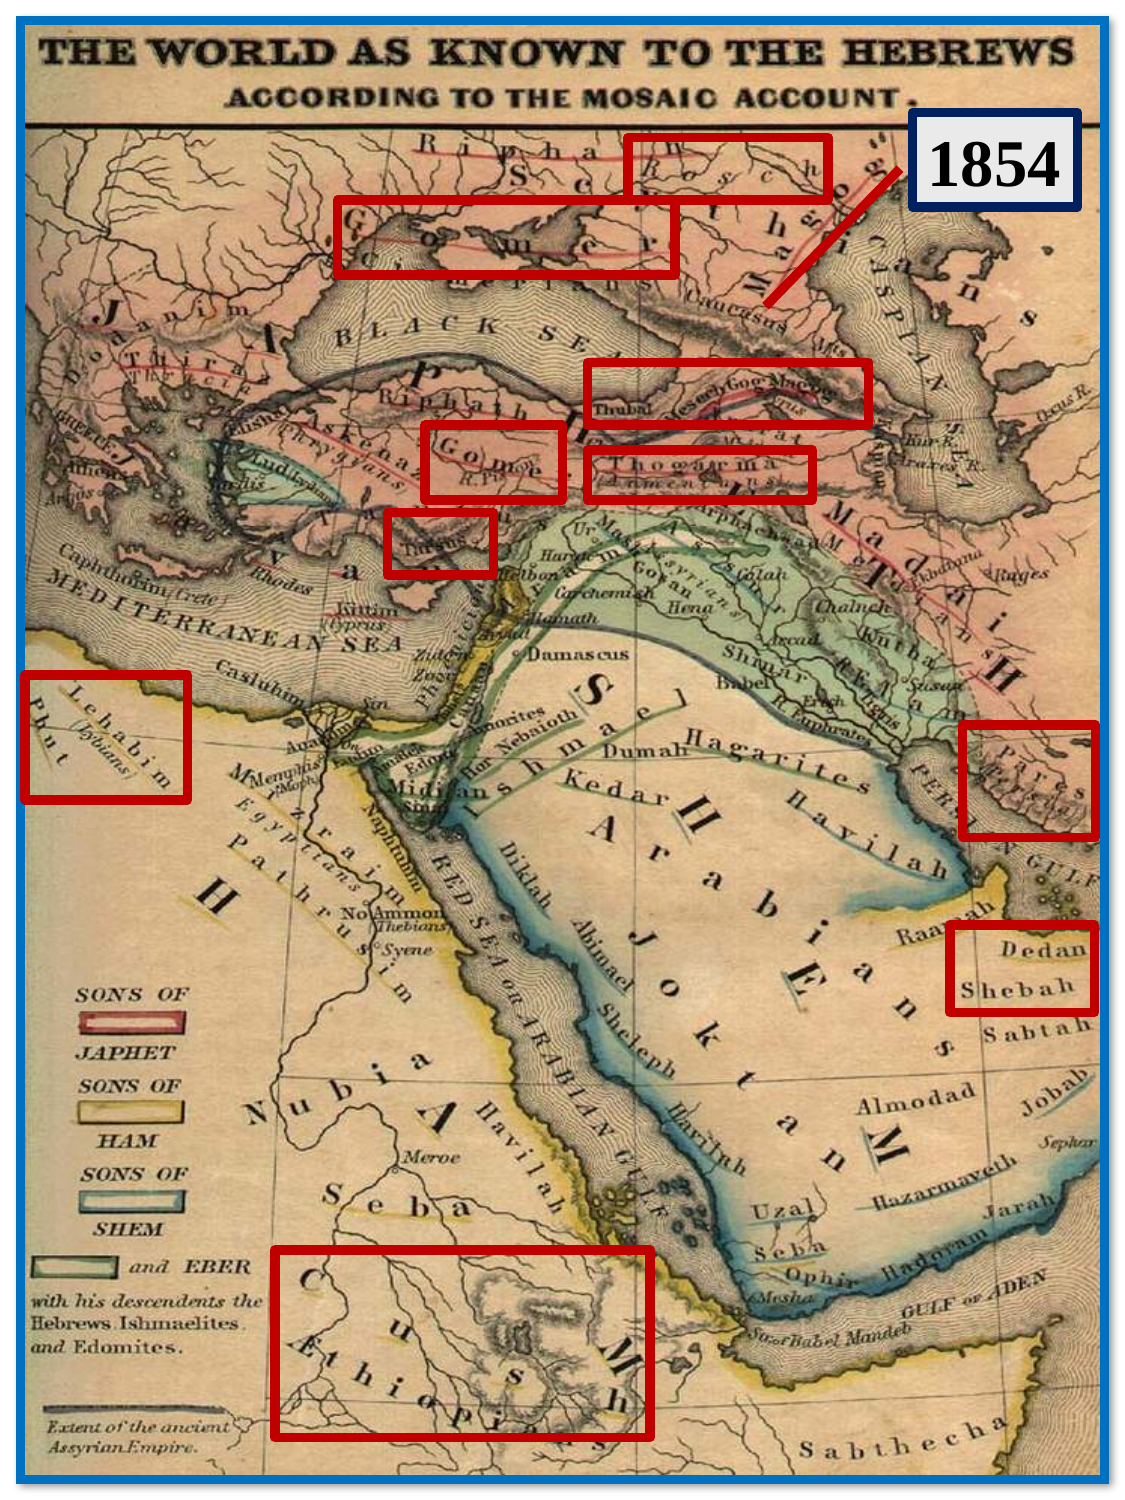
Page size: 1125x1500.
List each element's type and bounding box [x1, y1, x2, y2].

text_box [765, 168, 901, 307]
picture [24, 24, 1101, 1476]
